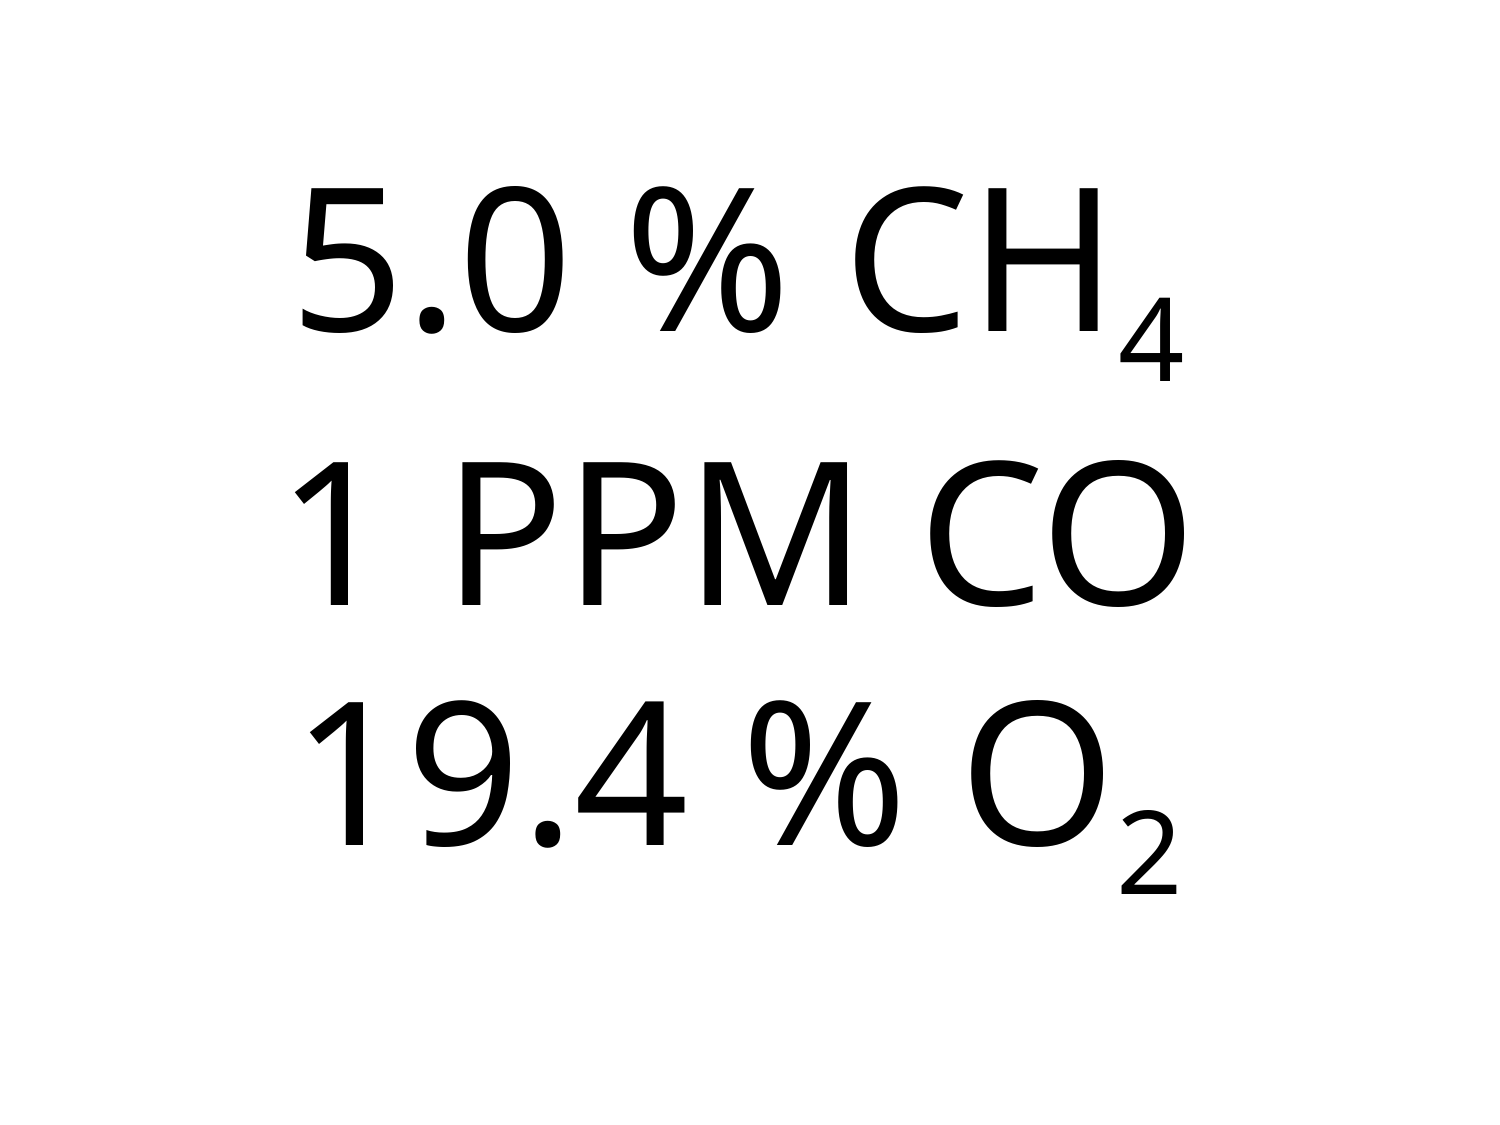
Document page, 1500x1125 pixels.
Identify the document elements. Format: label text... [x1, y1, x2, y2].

title 5.0 % CH4 1 PPM CO 19.4 % O2 [62, 431, 1413, 619]
